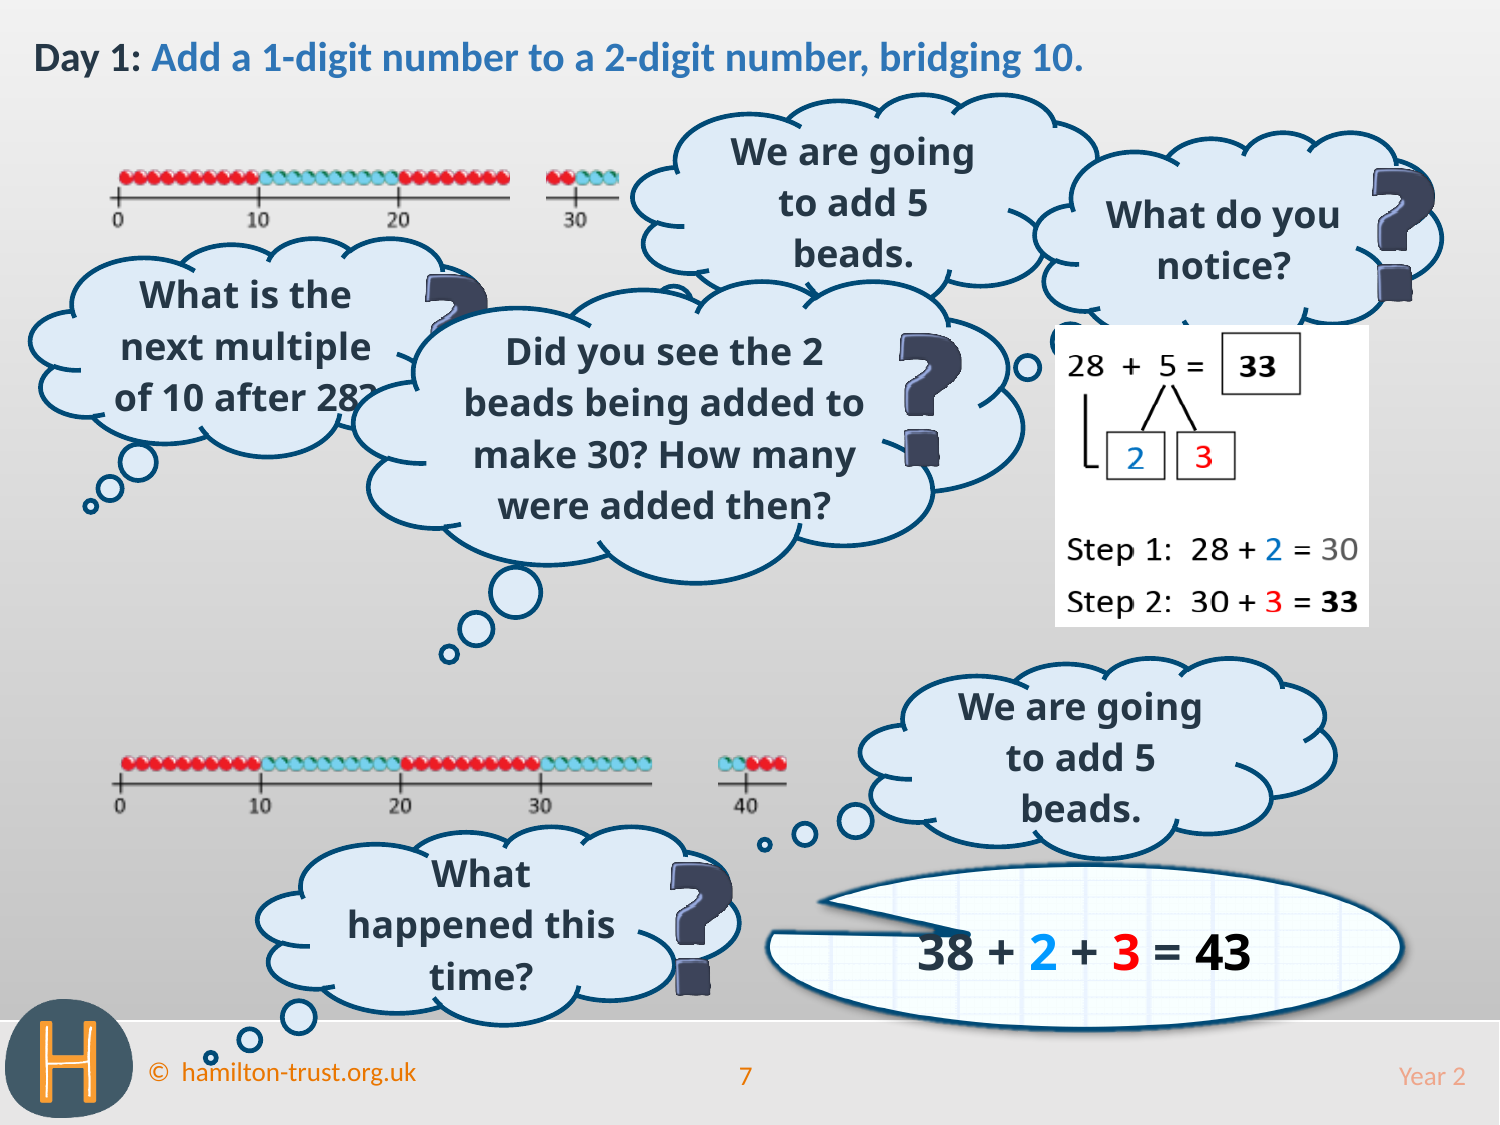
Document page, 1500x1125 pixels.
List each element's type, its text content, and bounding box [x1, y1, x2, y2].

picture [545, 100, 620, 273]
picture [1055, 325, 1369, 627]
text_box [30, 237, 495, 457]
slide_number 7 [686, 1044, 805, 1105]
text_box We are going to add 5 beads. [859, 657, 1337, 860]
footer Year 2 [870, 1044, 1482, 1105]
text_box We are going to add 5 beads. [793, 822, 817, 847]
text_box 38 + 2 + 3 = 43 [771, 867, 1400, 1028]
text_box We are going to add 5 beads. [838, 803, 873, 839]
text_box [1034, 132, 1442, 351]
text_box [257, 826, 740, 1025]
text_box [353, 280, 1023, 583]
text_box Day 1: Add a 1-digit number to a 2-digit number, bridging 10. [19, 22, 1485, 88]
picture [64, 686, 653, 859]
picture [718, 686, 787, 859]
picture [5, 999, 133, 1118]
text_box We are going to add 5 beads. [631, 94, 1082, 280]
picture [62, 100, 510, 273]
